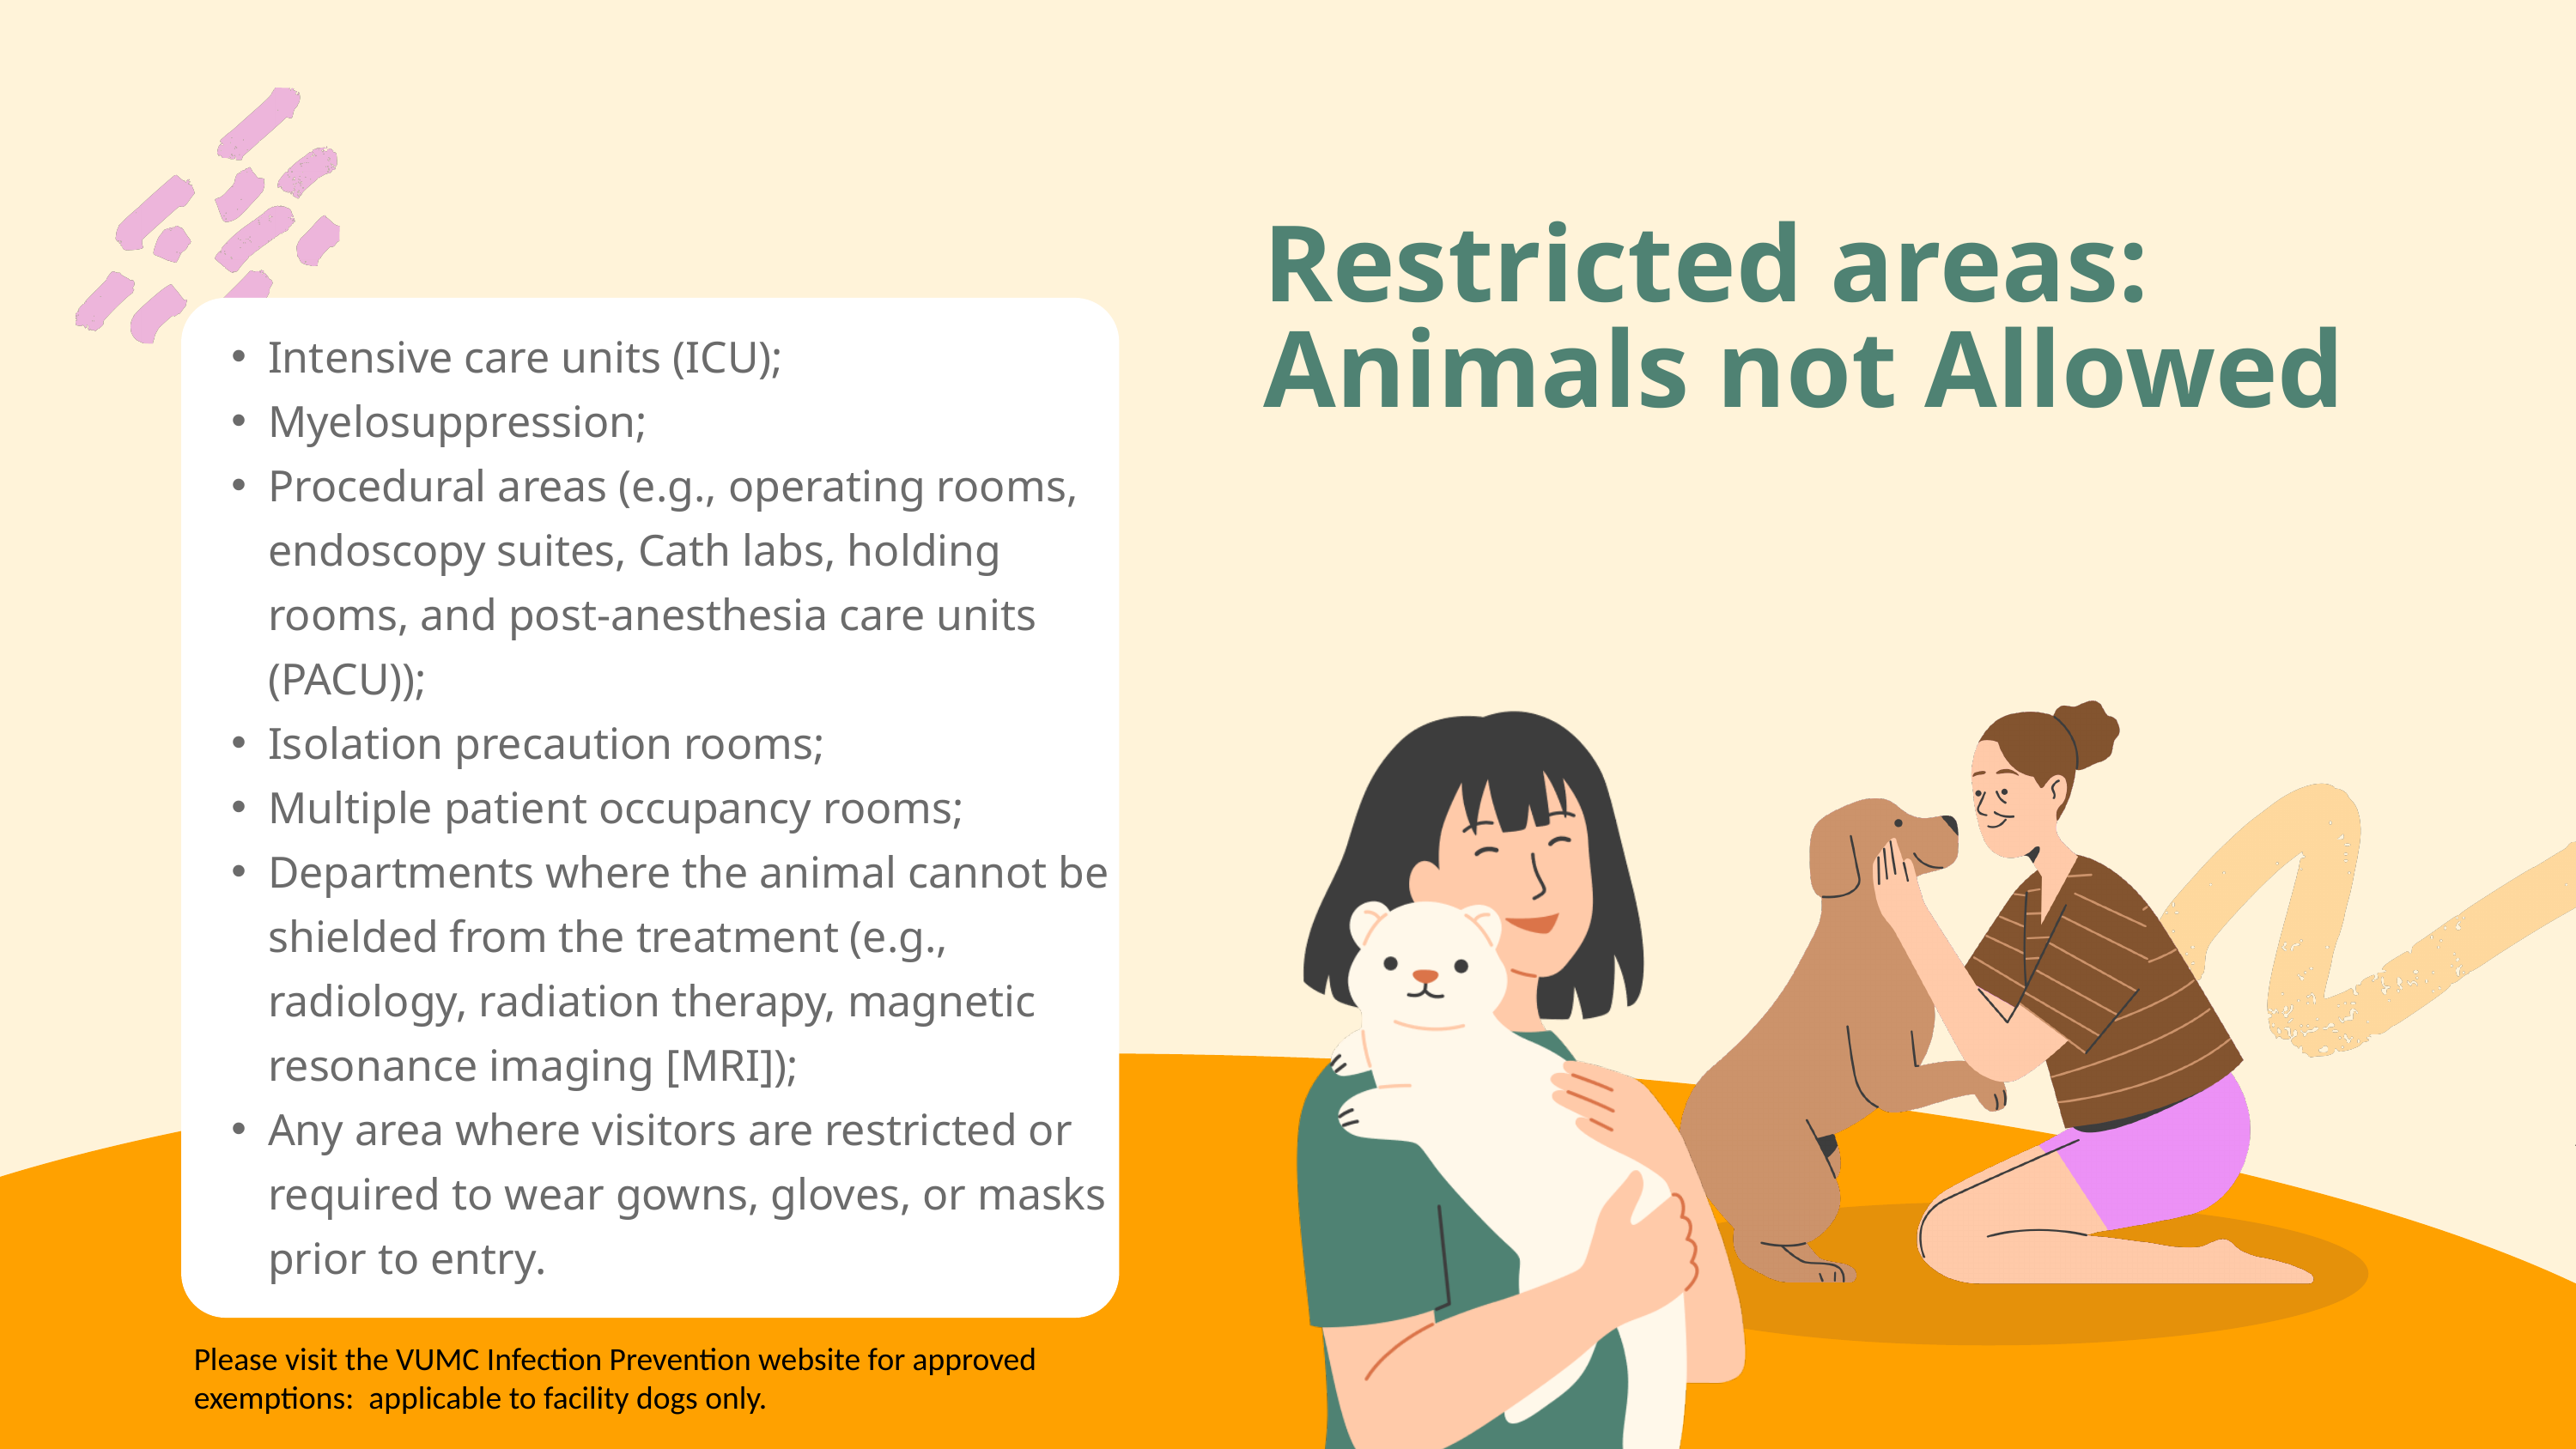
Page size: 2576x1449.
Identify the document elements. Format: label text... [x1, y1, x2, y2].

text_box Restricted areas: Animals not Allowed [1263, 217, 2419, 429]
text_box [1528, 698, 2318, 1052]
text_box [2318, 780, 2576, 1052]
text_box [1608, 1201, 2369, 1346]
text_box [1291, 708, 1749, 1052]
text_box [75, 83, 343, 344]
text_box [180, 297, 1120, 1319]
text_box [0, 1055, 2576, 1449]
